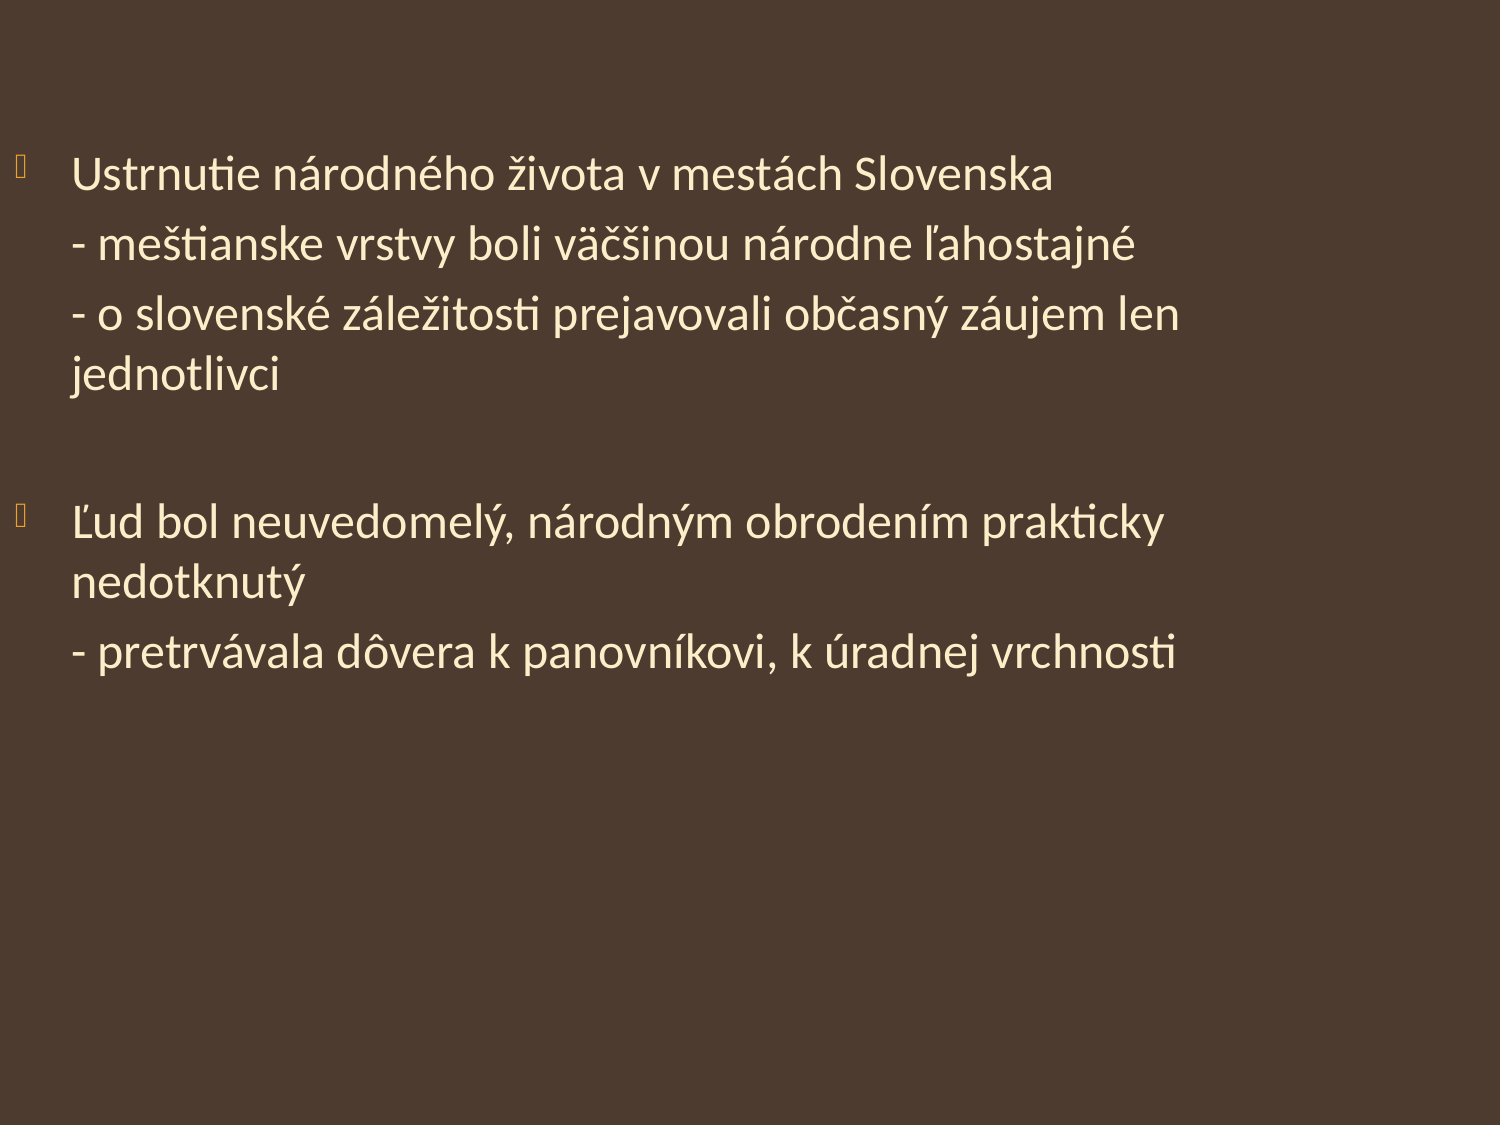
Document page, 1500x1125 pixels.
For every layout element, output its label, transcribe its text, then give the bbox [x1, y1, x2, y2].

list Ustrnutie národného života v mestách Slovenska - meštianske vrstvy boli väčšinou národne ľahostajné - o slovenské záležitosti prejavovali občasný záujem len jednotlivci Ľud bol neuvedomelý, národným obrodením prakticky nedotknutý - pretrvávala dôvera k panovníkovi, k úradnej vrchnosti [0, 42, 1350, 1005]
